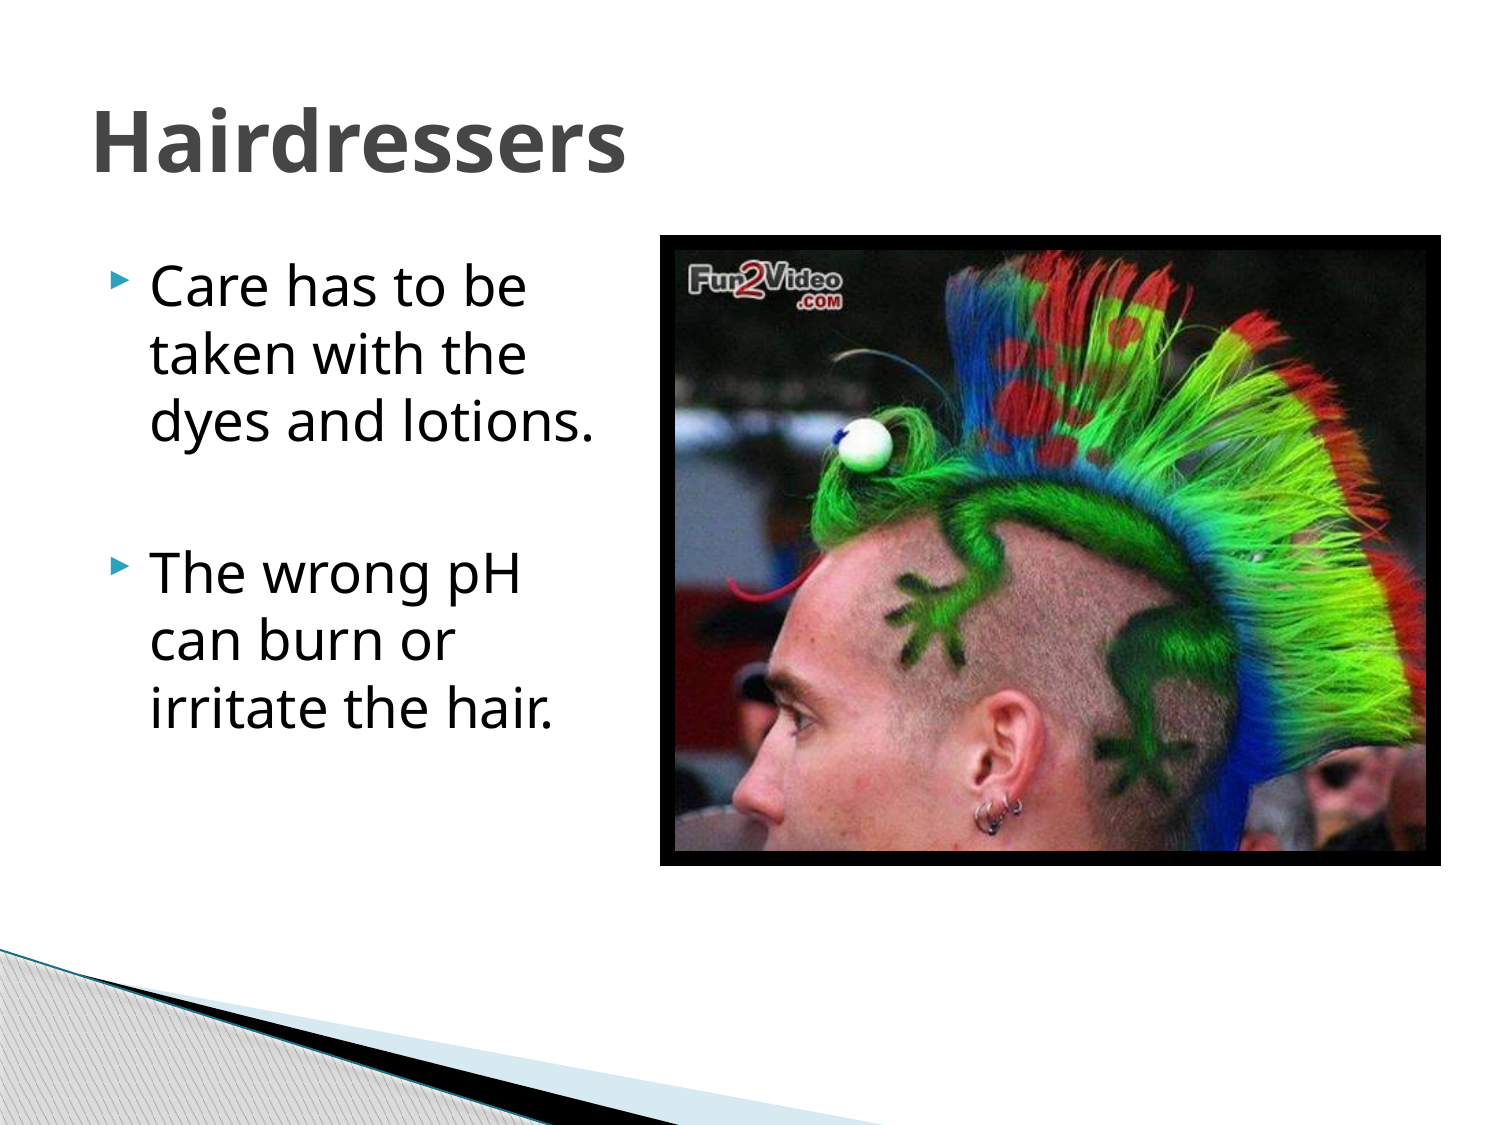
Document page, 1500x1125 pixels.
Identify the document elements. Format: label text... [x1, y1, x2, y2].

title Hairdressers [75, 45, 1425, 233]
picture [674, 249, 1427, 852]
list Care has to be taken with the dyes and lotions. The wrong pH can burn or irritate the hair. [75, 243, 638, 986]
